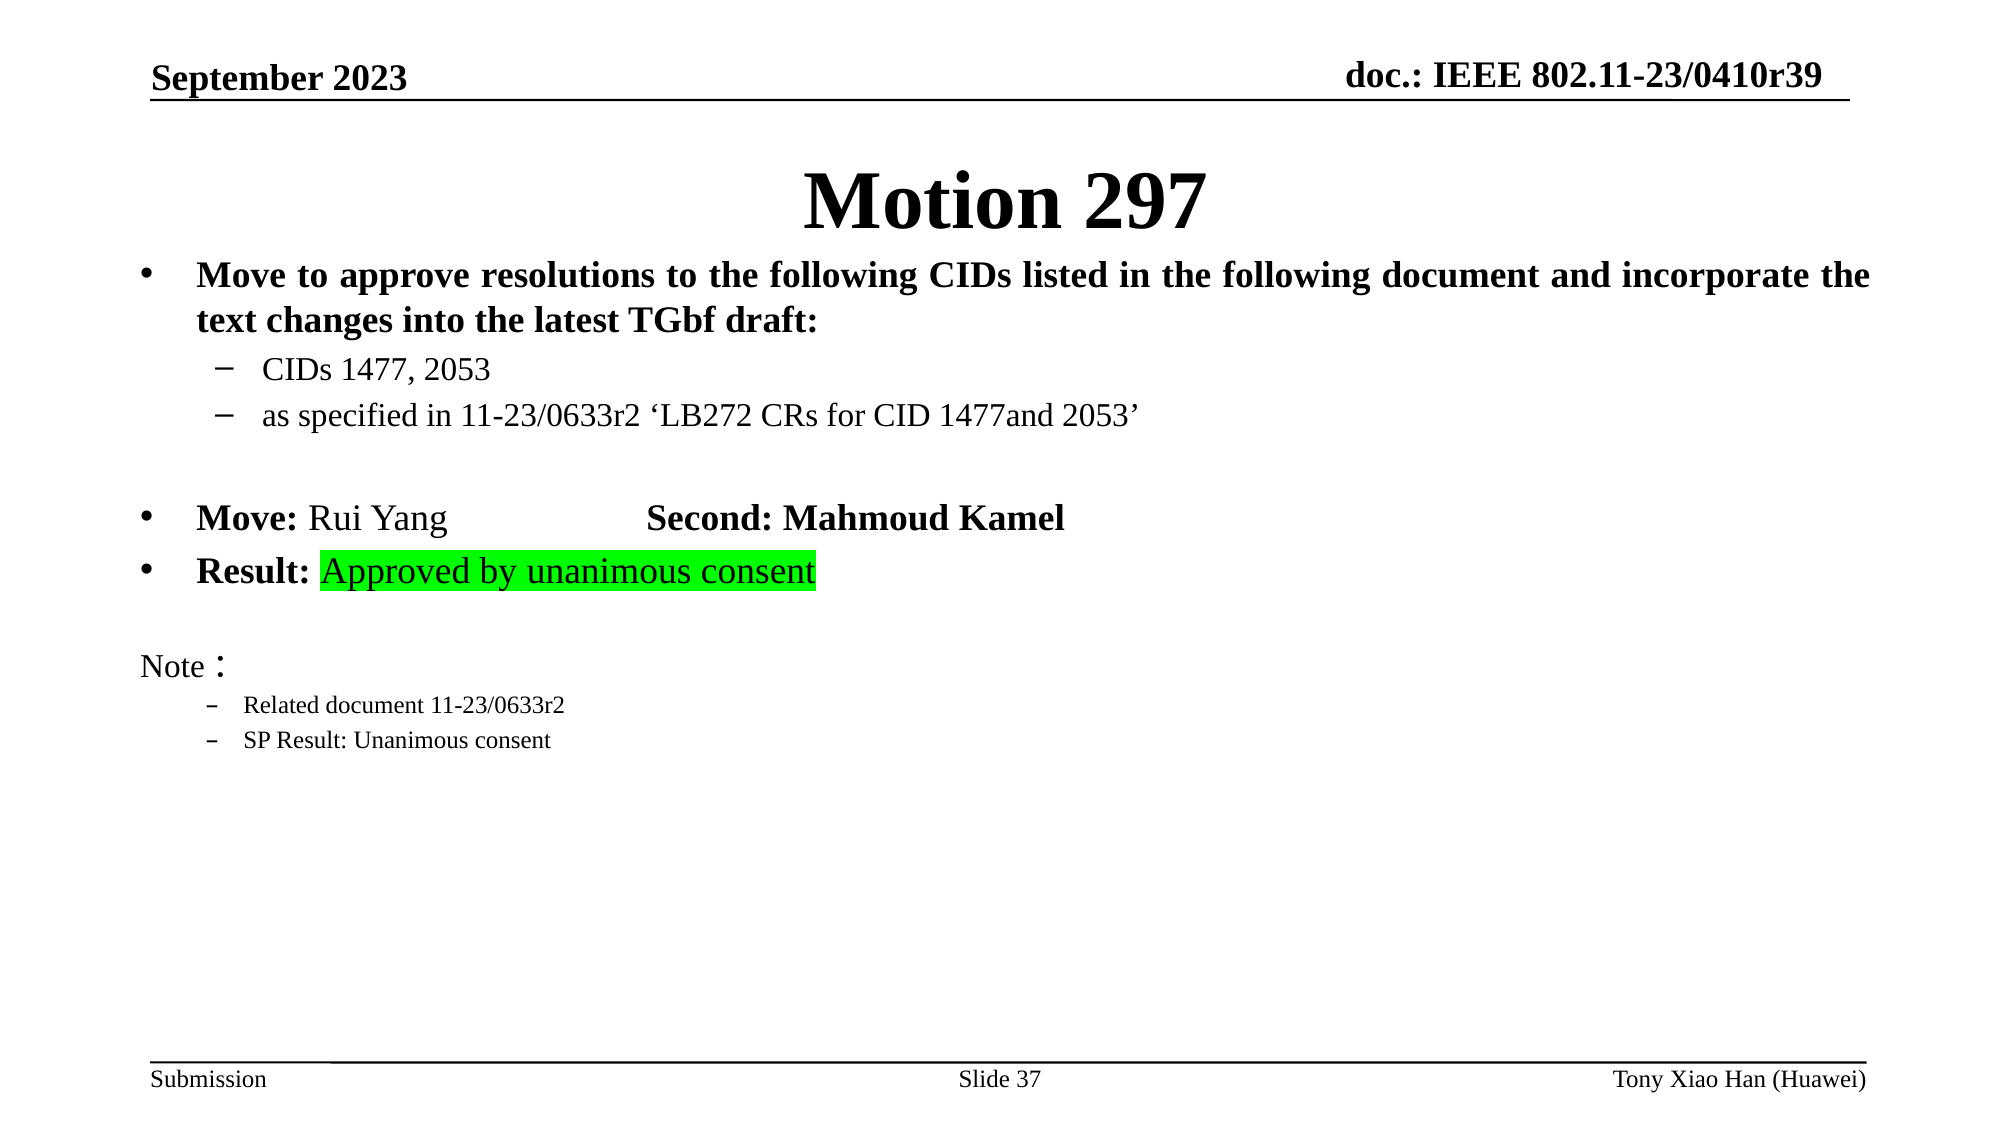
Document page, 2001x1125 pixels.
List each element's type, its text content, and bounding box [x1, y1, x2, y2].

text_box Motion 297 [368, 137, 1644, 212]
text_box Move to approve resolutions to the following CIDs listed in the following document and incorporate the text changes into the latest TGbf draft: CIDs 1477, 2053 as specified in 11-23/0633r2 ‘LB272 CRs for CID 1477and 2053’ Move: Rui Yang Second: Mahmoud Kamel Result: Approved by unanimous consent Note： Related document 11-23/0633r2 SP Result: Unanimous consent [125, 212, 1888, 900]
